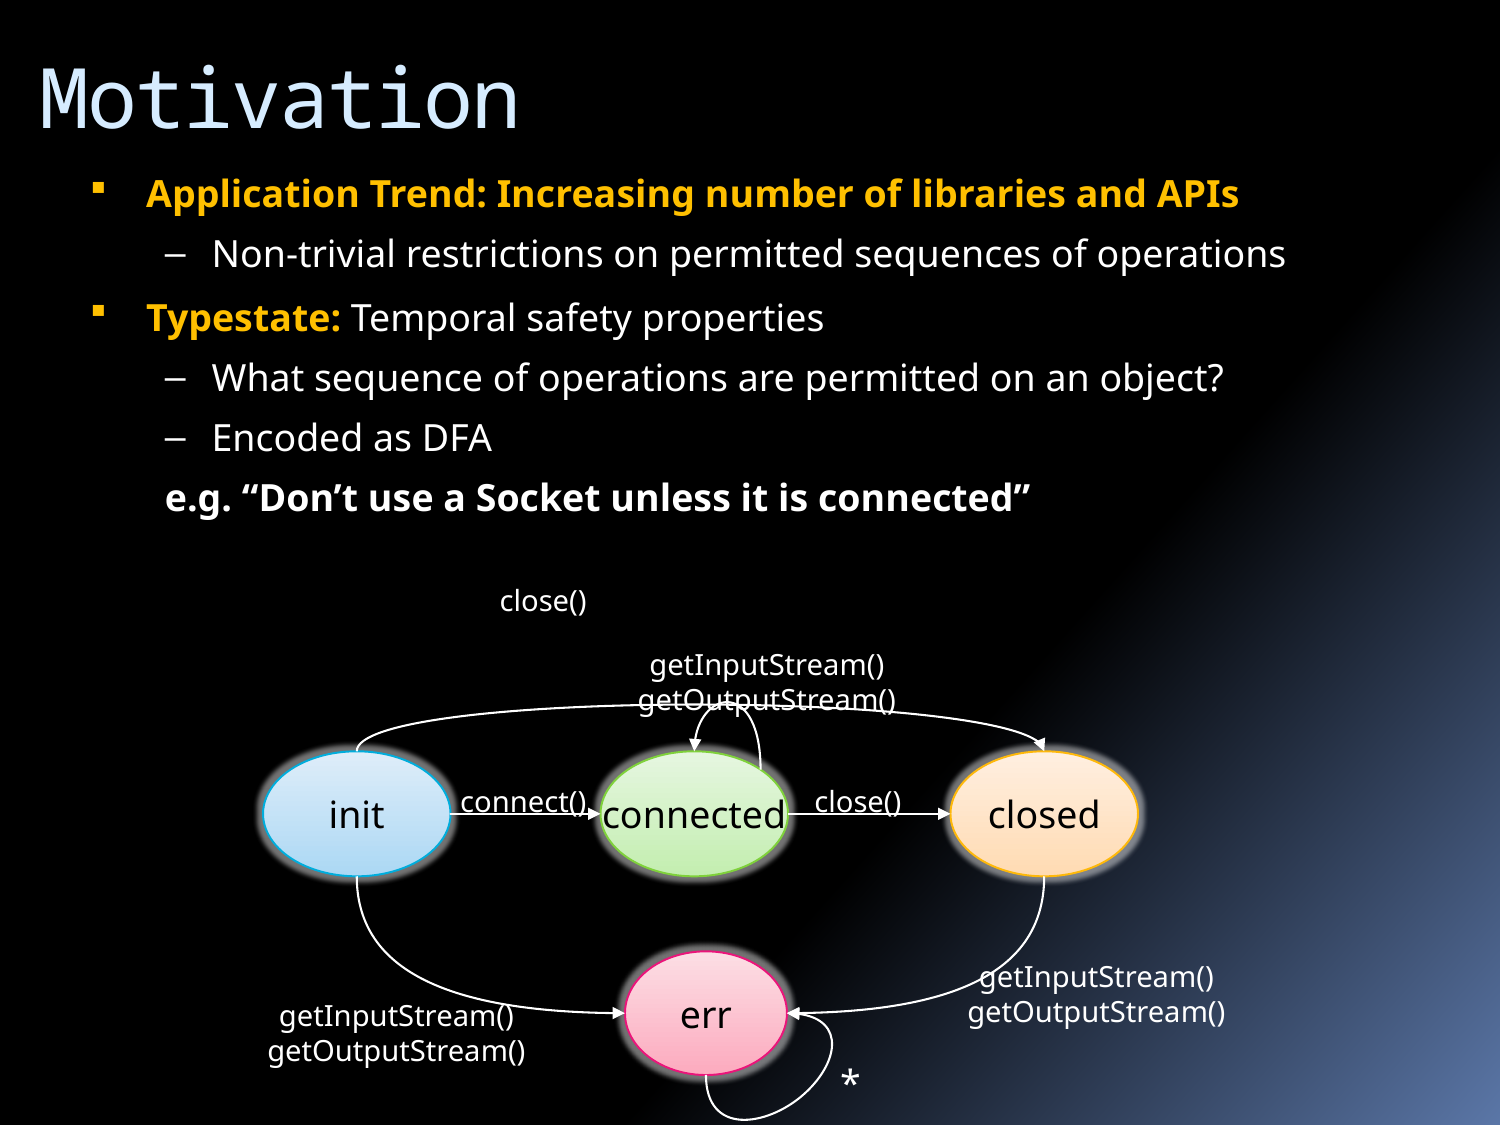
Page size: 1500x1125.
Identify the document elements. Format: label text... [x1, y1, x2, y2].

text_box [262, 574, 1231, 1088]
title Motivation [24, 37, 1378, 120]
text_box Application Trend: Increasing number of libraries and APIs Non-trivial restrictions on permitted sequences of operations Typestate: Temporal safety properties What sequence of operations are permitted on an object? Encoded as DFA e.g. “Don’t use a Socket unless it is connected” [74, 162, 1363, 563]
